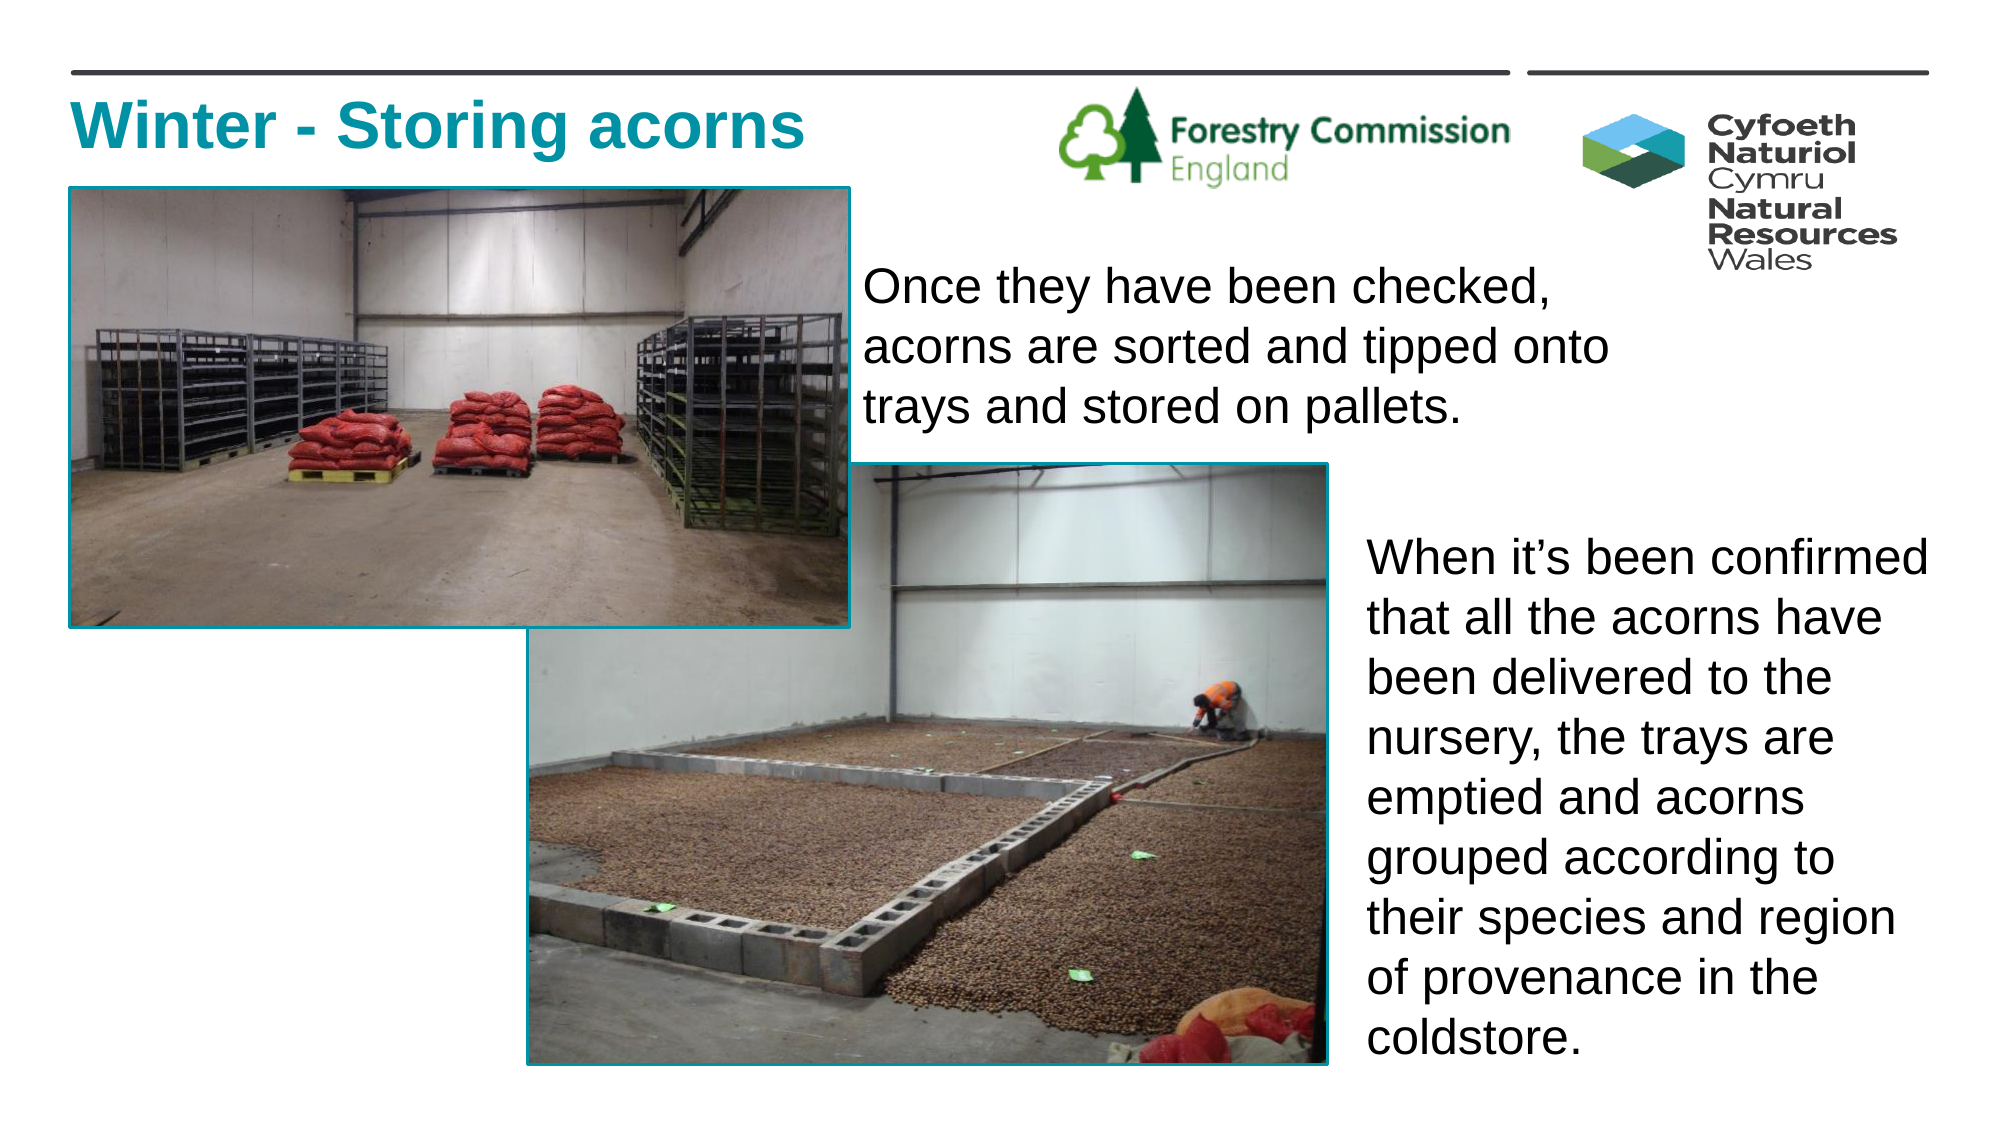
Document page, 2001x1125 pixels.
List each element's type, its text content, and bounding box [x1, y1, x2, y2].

picture [1558, 95, 1921, 288]
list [528, 465, 1326, 1063]
text_box When it’s been confirmed that all the acorns have been delivered to the nursery, the trays are emptied and acorns grouped according to their species and region of provenance in the coldstore. [1351, 517, 1961, 1072]
picture [70, 188, 849, 627]
text_box Once they have been checked, acorns are sorted and tipped onto trays and stored on pallets. [854, 246, 1683, 441]
picture [1059, 85, 1511, 190]
title Winter - Storing acorns [70, 62, 1511, 181]
